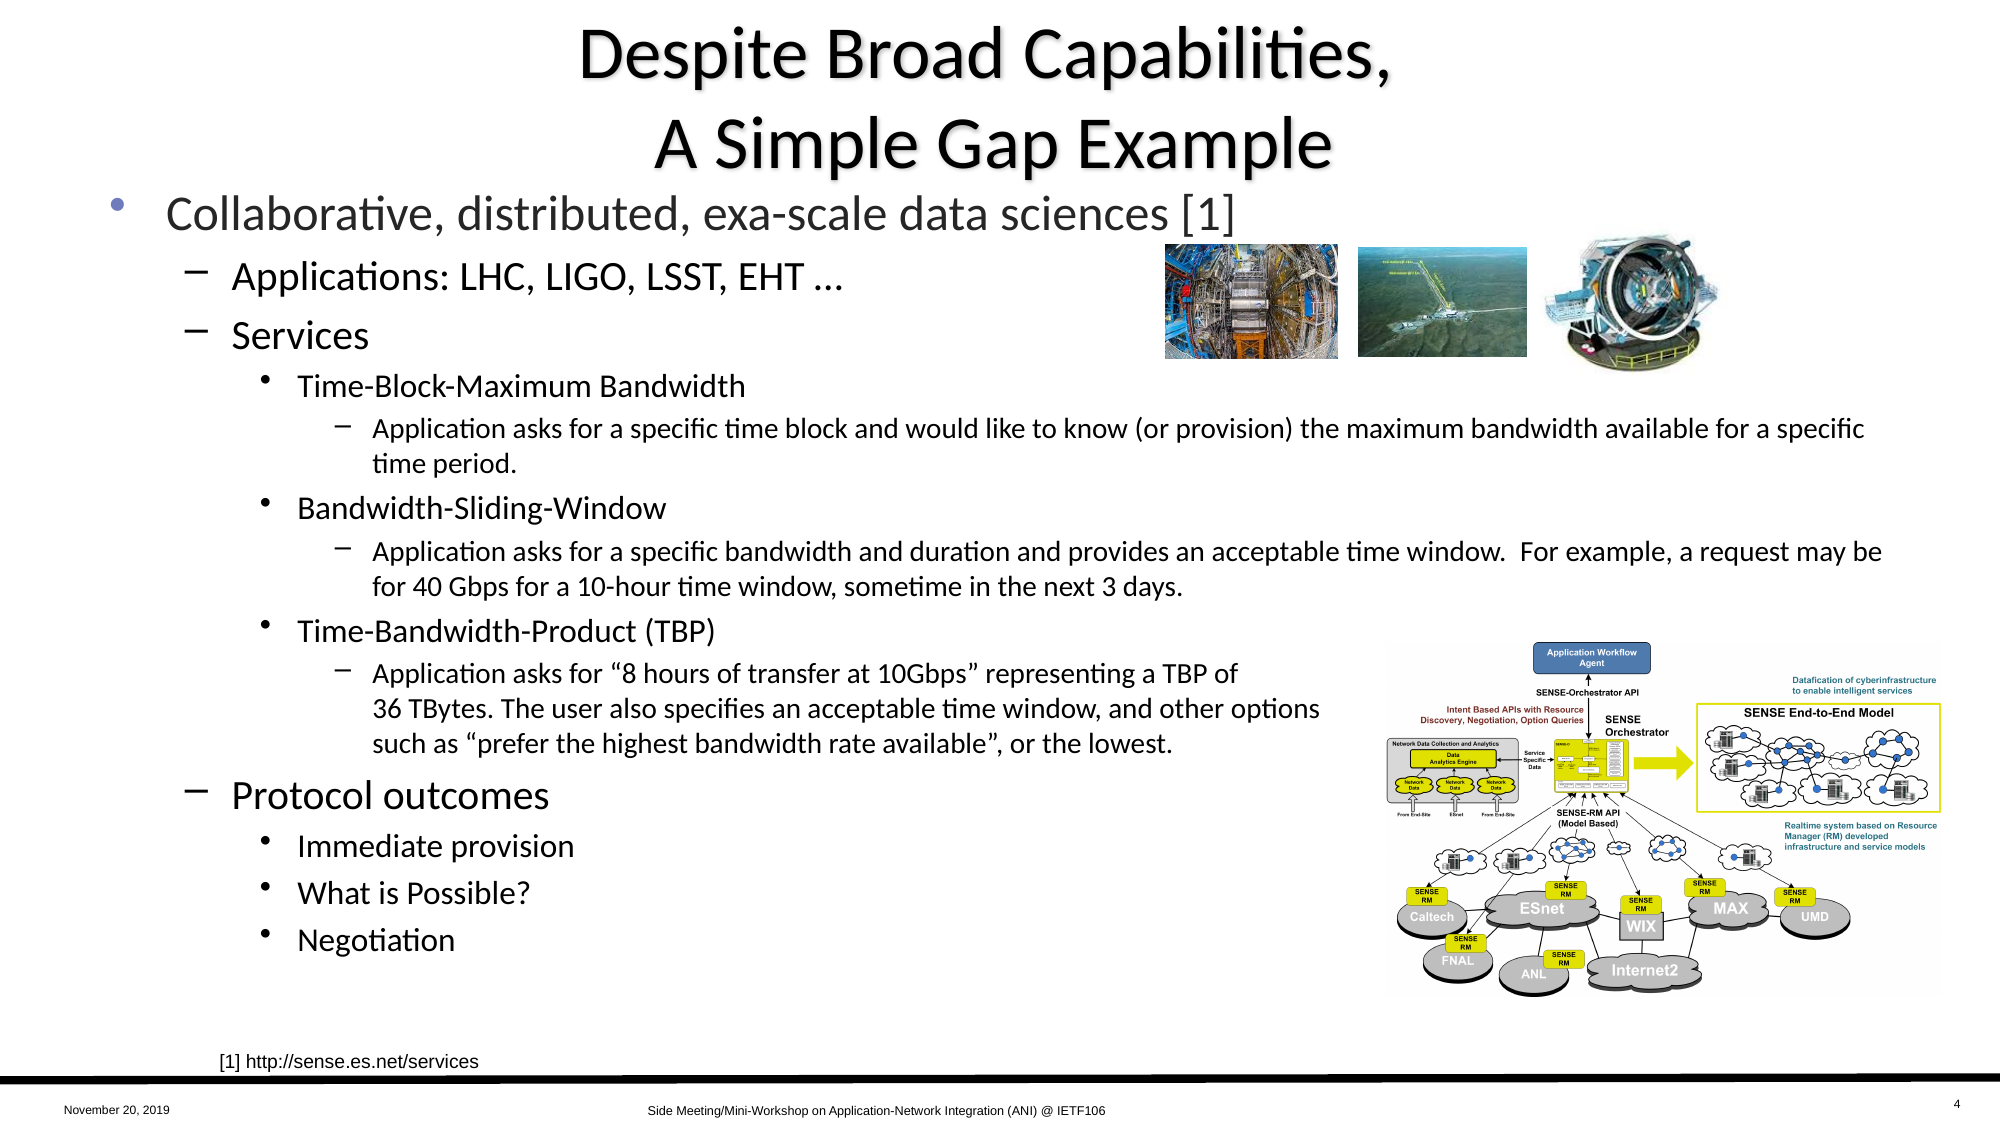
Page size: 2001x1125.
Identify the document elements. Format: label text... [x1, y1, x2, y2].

picture [1385, 642, 1942, 998]
picture [1528, 222, 1738, 380]
list Collaborative, distributed, exa-scale data sciences [1] Applications: LHC, LIGO, LSST, EHT … Services Time-Block-Maximum Bandwidth Application asks for a specific time block and would like to know (or provision) the maximum bandwidth available for a specific time period. Bandwidth-Sliding-Window Application asks for a specific bandwidth and duration and provides an acceptable time window. For example, a request may be for 40 Gbps for a 10-hour time window, sometime in the next 3 days. Time-Bandwidth-Product (TBP) Application asks for “8 hours of transfer at 10Gbps” representing a TBP of 36 TBytes. The user also specifies an acceptable time window, and other options such as “prefer the highest bandwidth rate available”, or the lowest. Protocol outcomes Immediate provision What is Possible? Negotiation [94, 173, 1906, 1049]
title Despite Broad Capabilities, A Simple Gap Example [291, 13, 1697, 173]
picture [1165, 244, 1338, 359]
picture [1357, 247, 1527, 358]
text_box [1] http://sense.es.net/services [204, 1019, 495, 1080]
